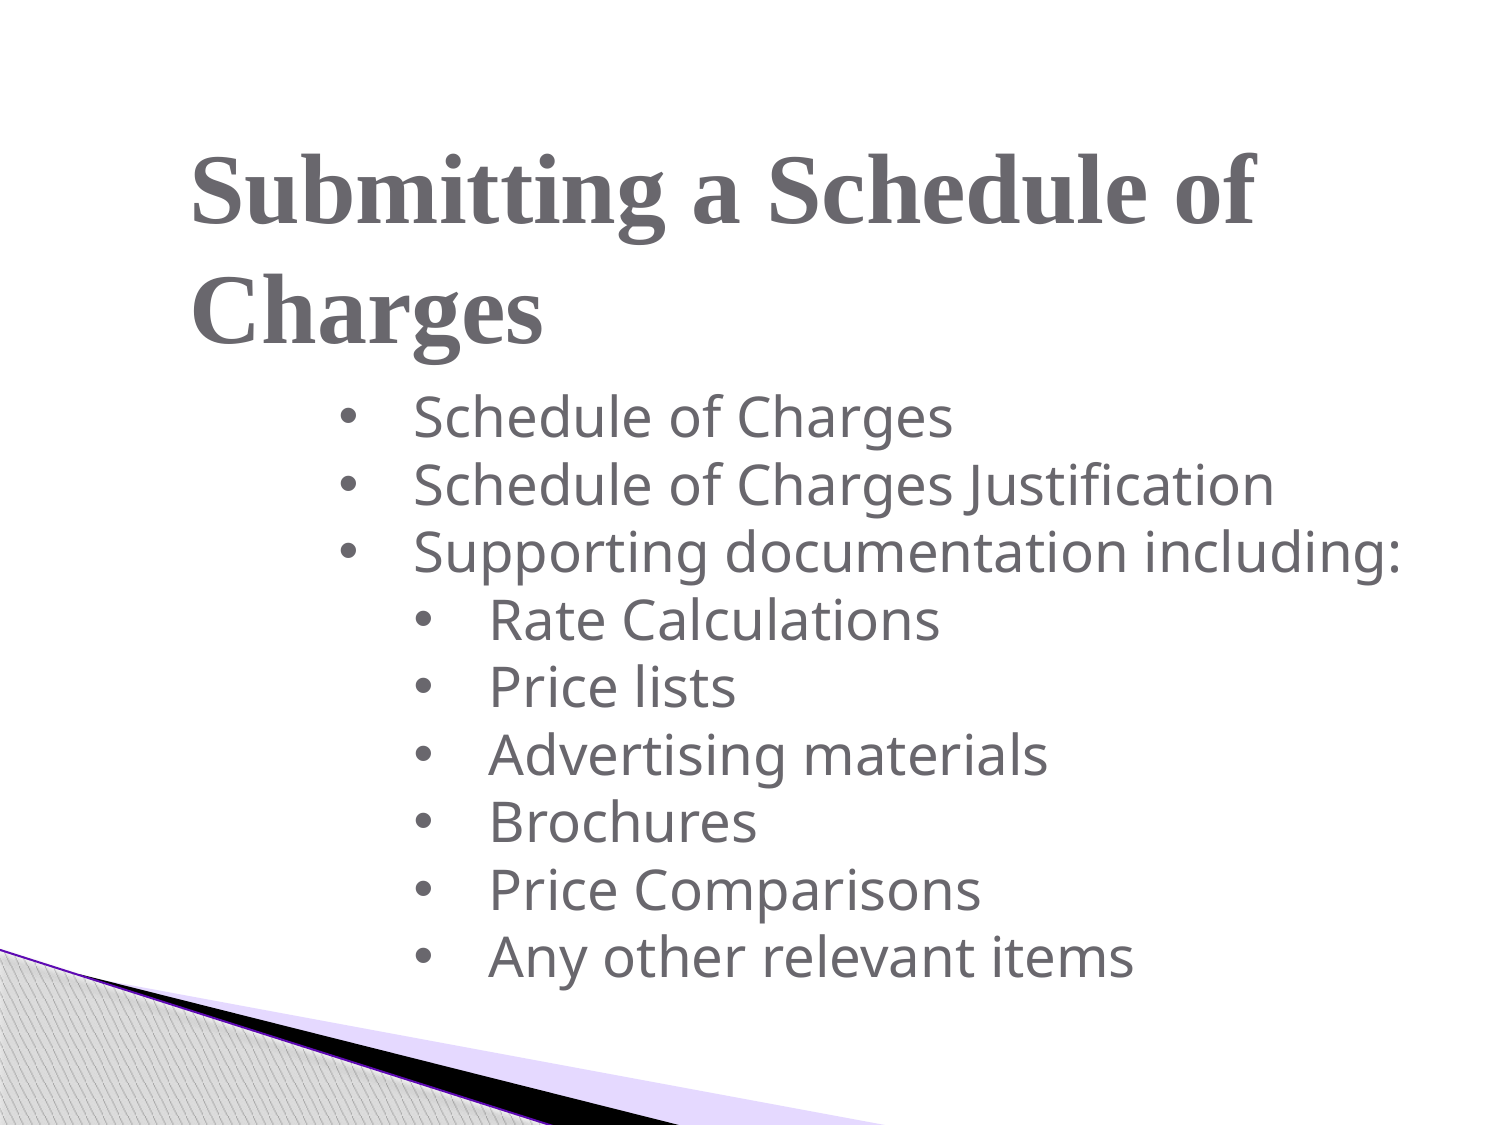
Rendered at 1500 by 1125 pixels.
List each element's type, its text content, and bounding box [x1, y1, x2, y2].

text_box Submitting a Schedule of Charges [174, 116, 1375, 372]
text_box Schedule of Charges Schedule of Charges Justification Supporting documentation including: Rate Calculations Price lists Advertising materials Brochures Price Comparisons Any other relevant items [323, 373, 1450, 1125]
